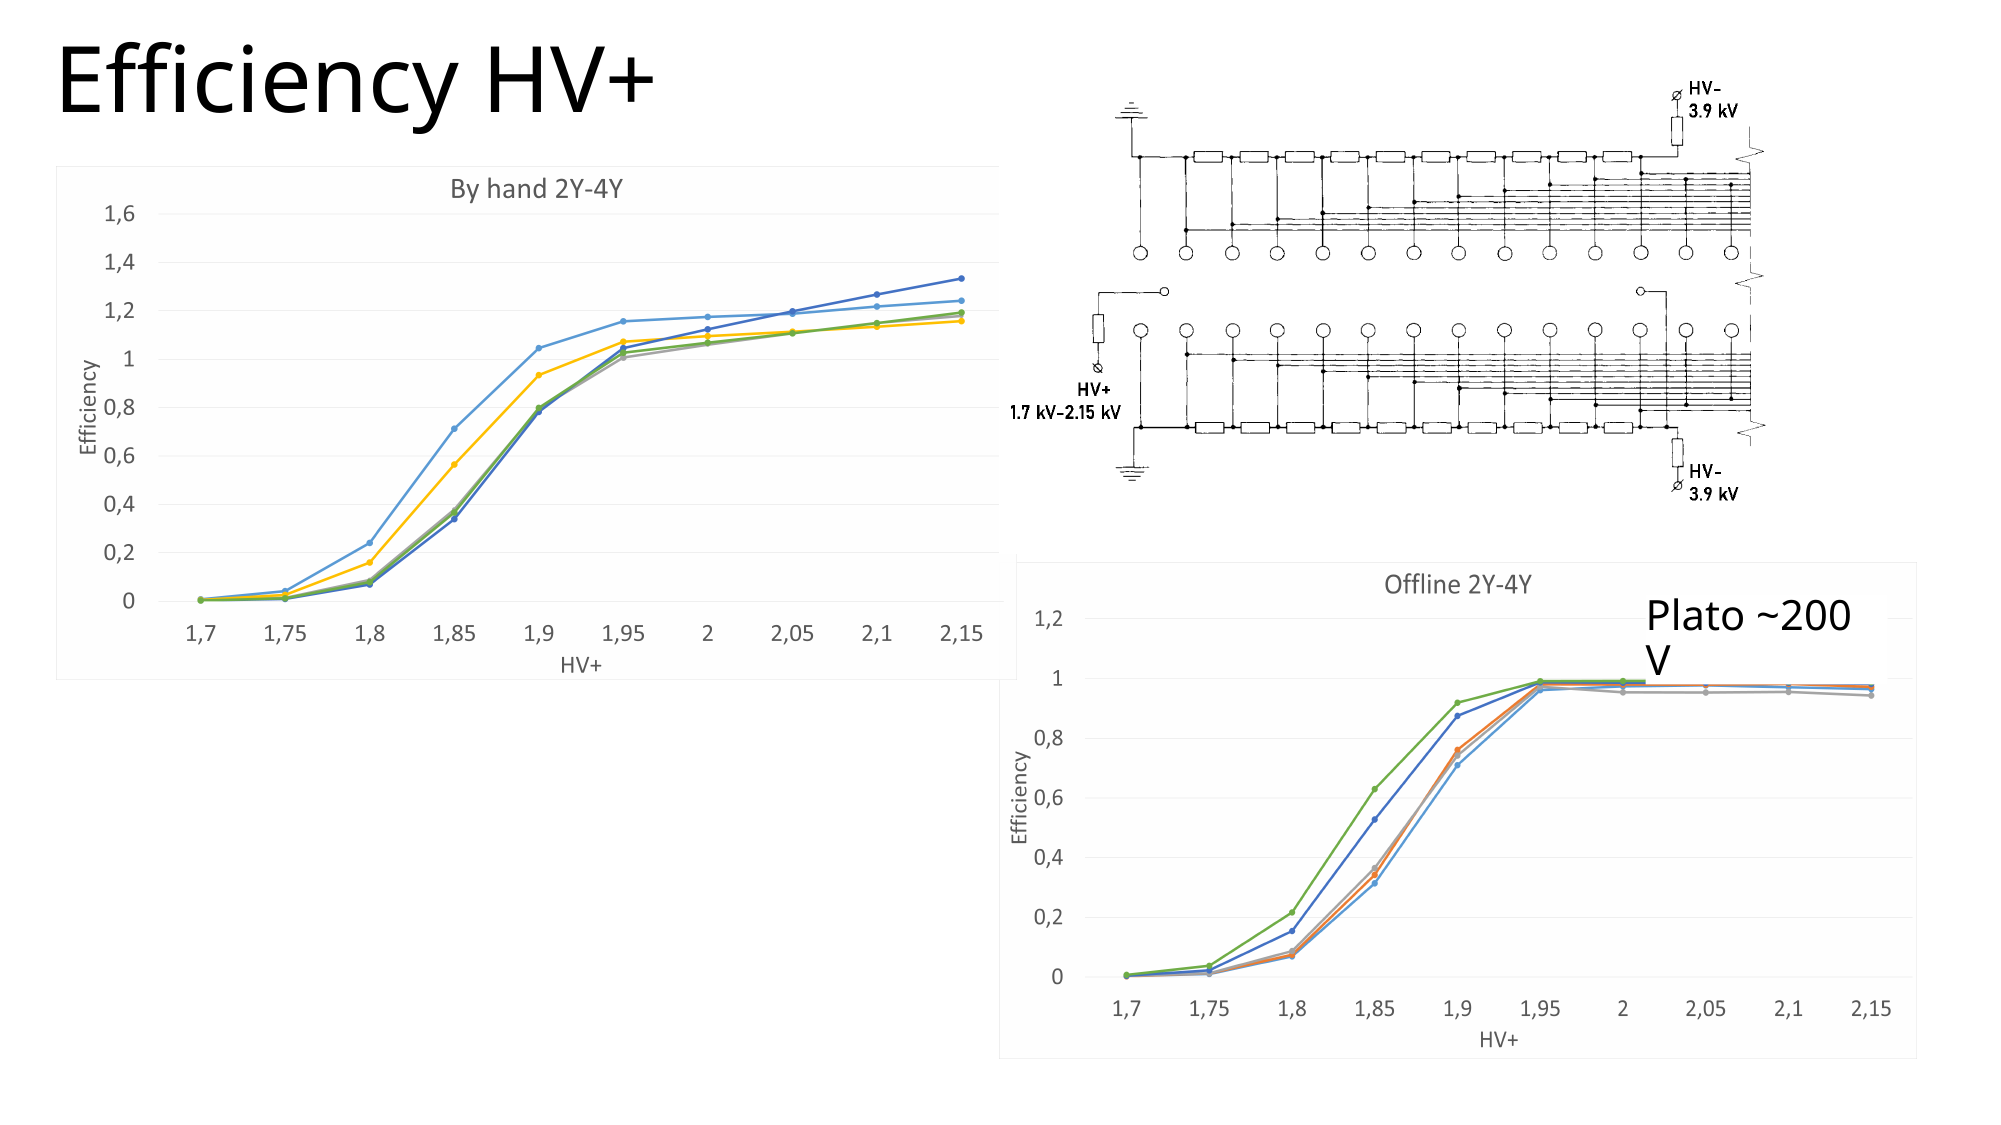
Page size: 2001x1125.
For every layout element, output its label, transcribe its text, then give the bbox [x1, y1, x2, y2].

picture [56, 27, 1917, 1059]
text_box Efficiency HV+ [54, 32, 771, 132]
